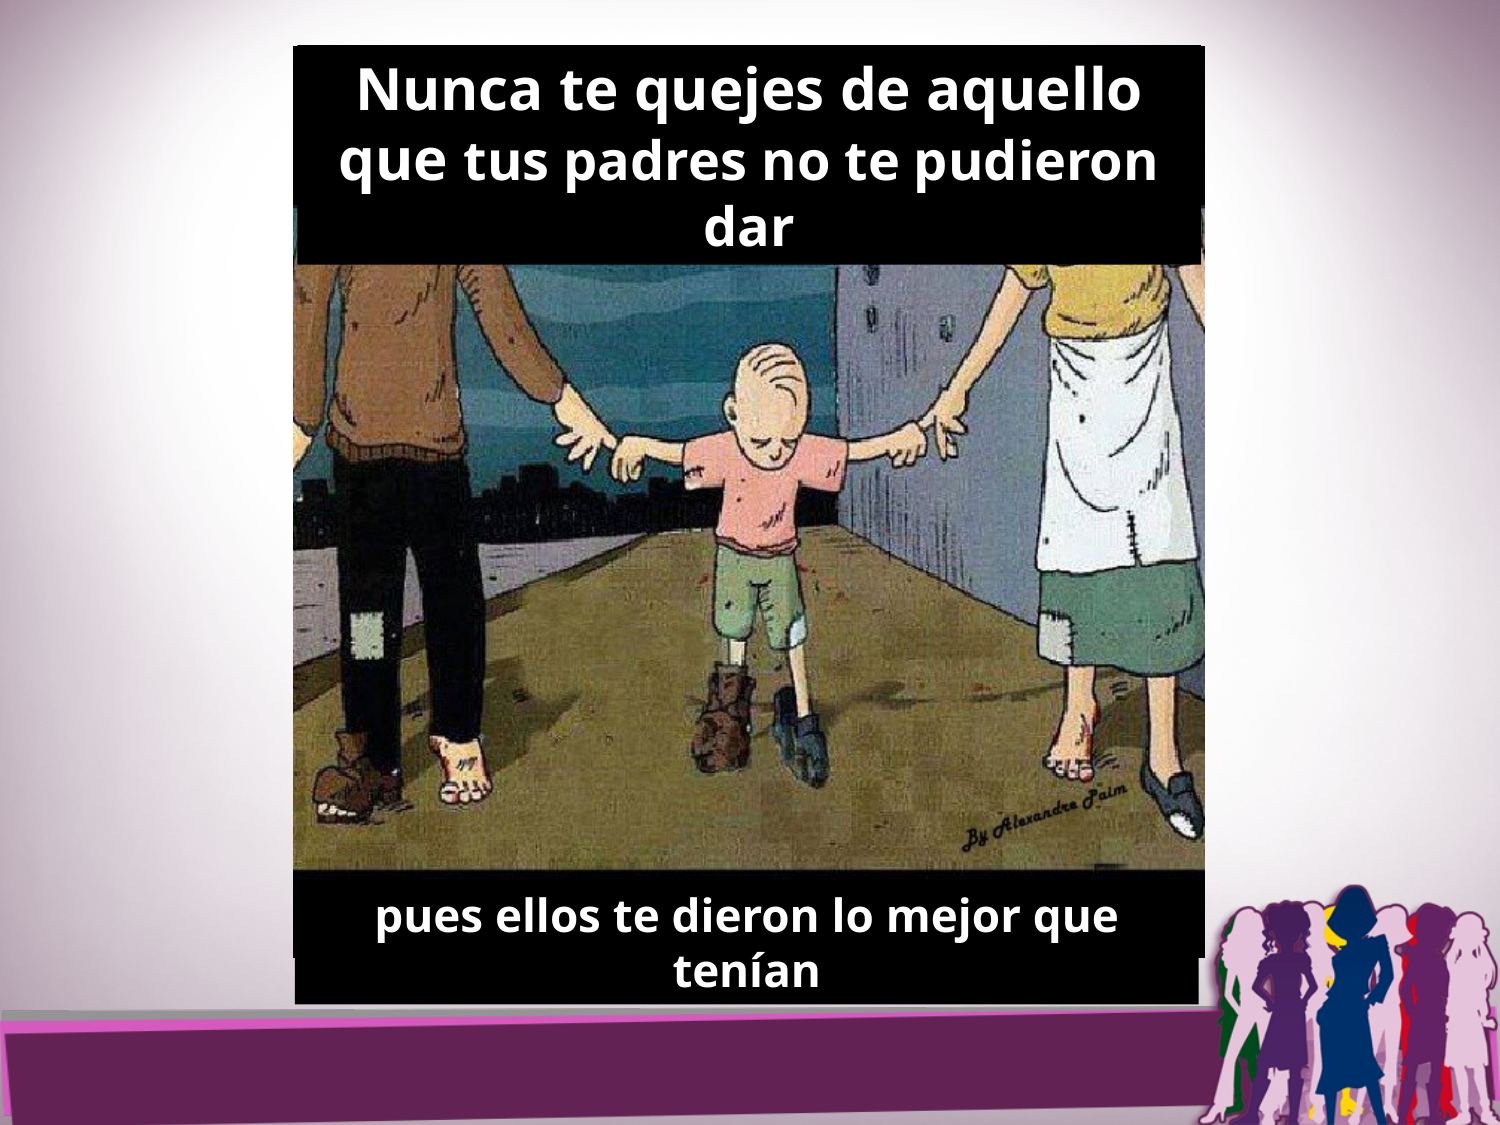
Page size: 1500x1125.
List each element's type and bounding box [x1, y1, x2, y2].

text_box [0, 0, 1500, 1125]
text_box [293, 44, 1206, 958]
